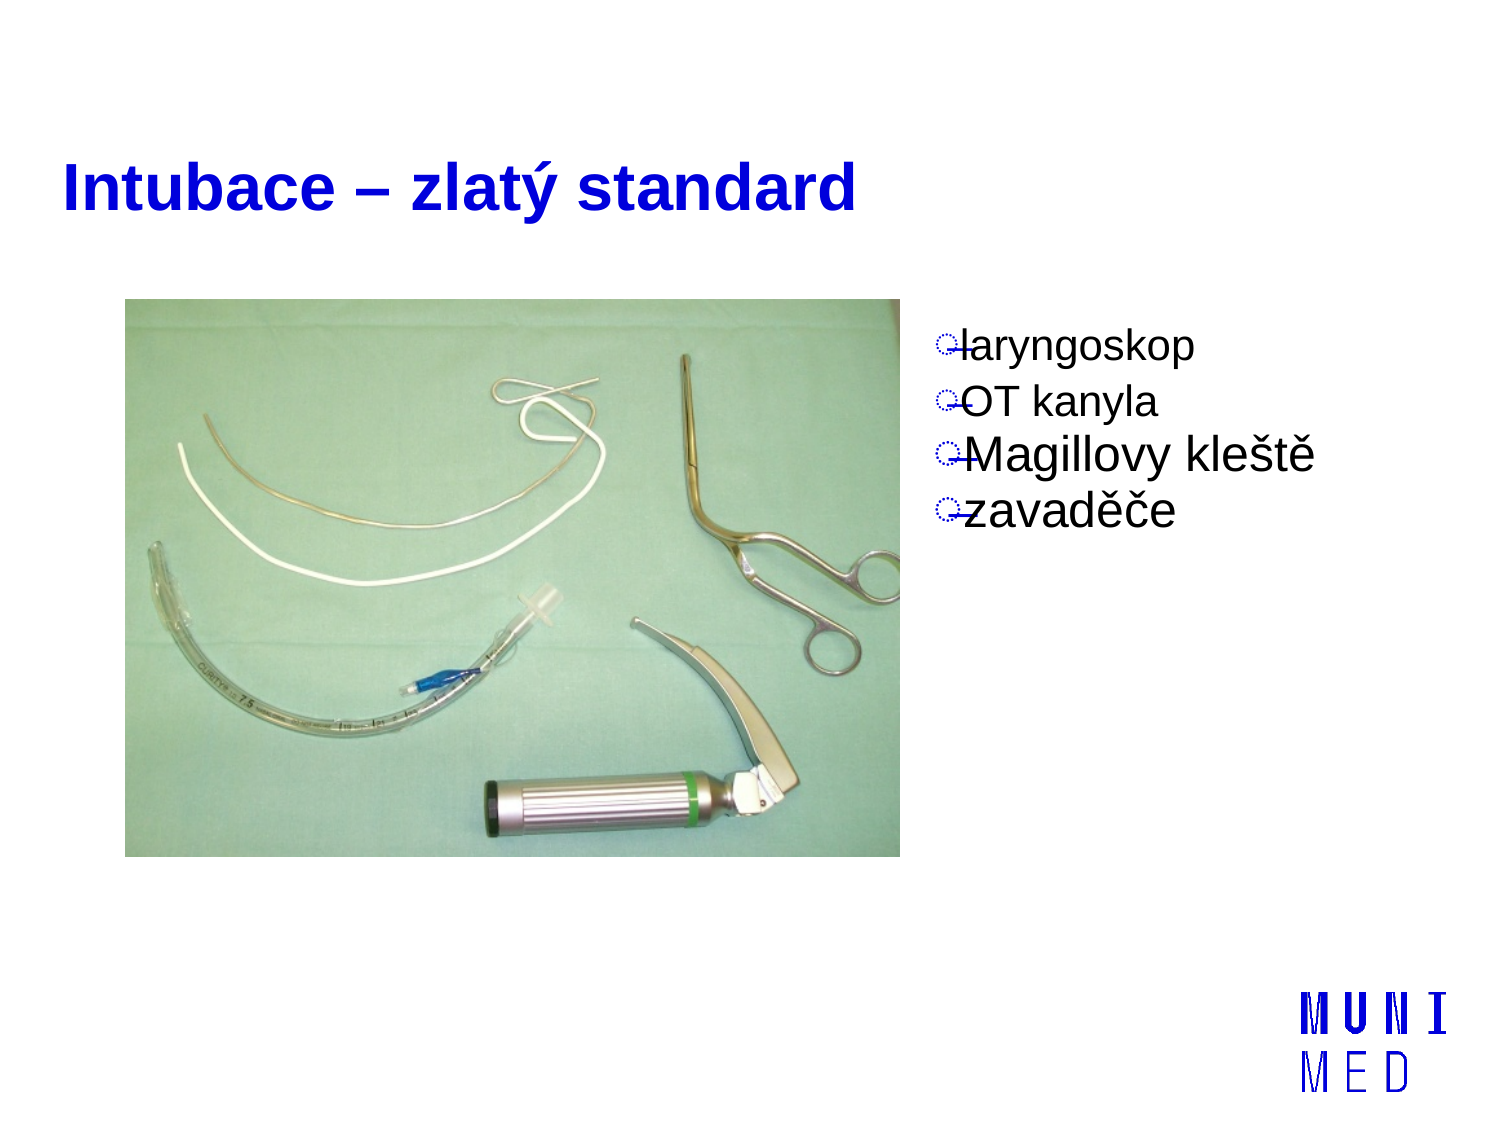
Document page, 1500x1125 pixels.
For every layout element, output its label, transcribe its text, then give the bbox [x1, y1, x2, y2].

picture [124, 299, 901, 857]
picture [1301, 992, 1446, 1092]
title Intubace – zlatý standard [62, 160, 963, 243]
list laryngoskop OT kanyla Magillovy kleště zavaděče [924, 312, 1475, 763]
